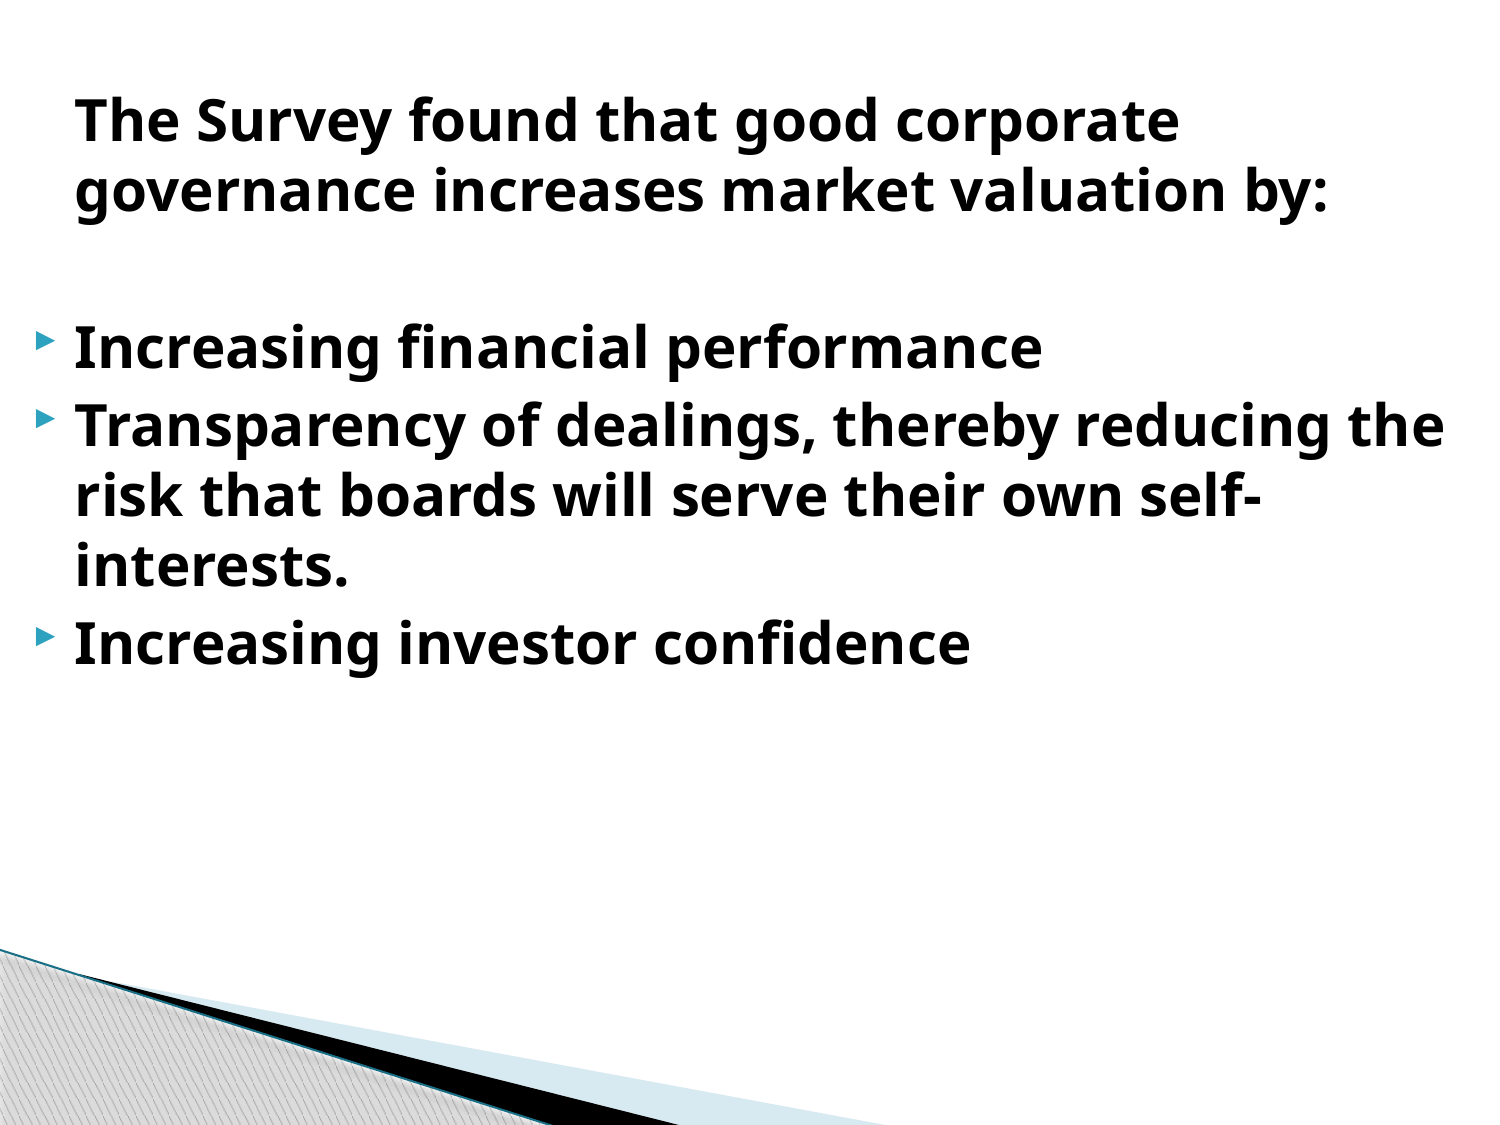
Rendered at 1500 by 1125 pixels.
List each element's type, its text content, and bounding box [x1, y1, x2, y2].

list The Survey found that good corporate governance increases market valuation by: Increasing financial performance Transparency of dealings, thereby reducing the risk that boards will serve their own self-interests. Increasing investor confidence [0, 0, 1500, 1125]
